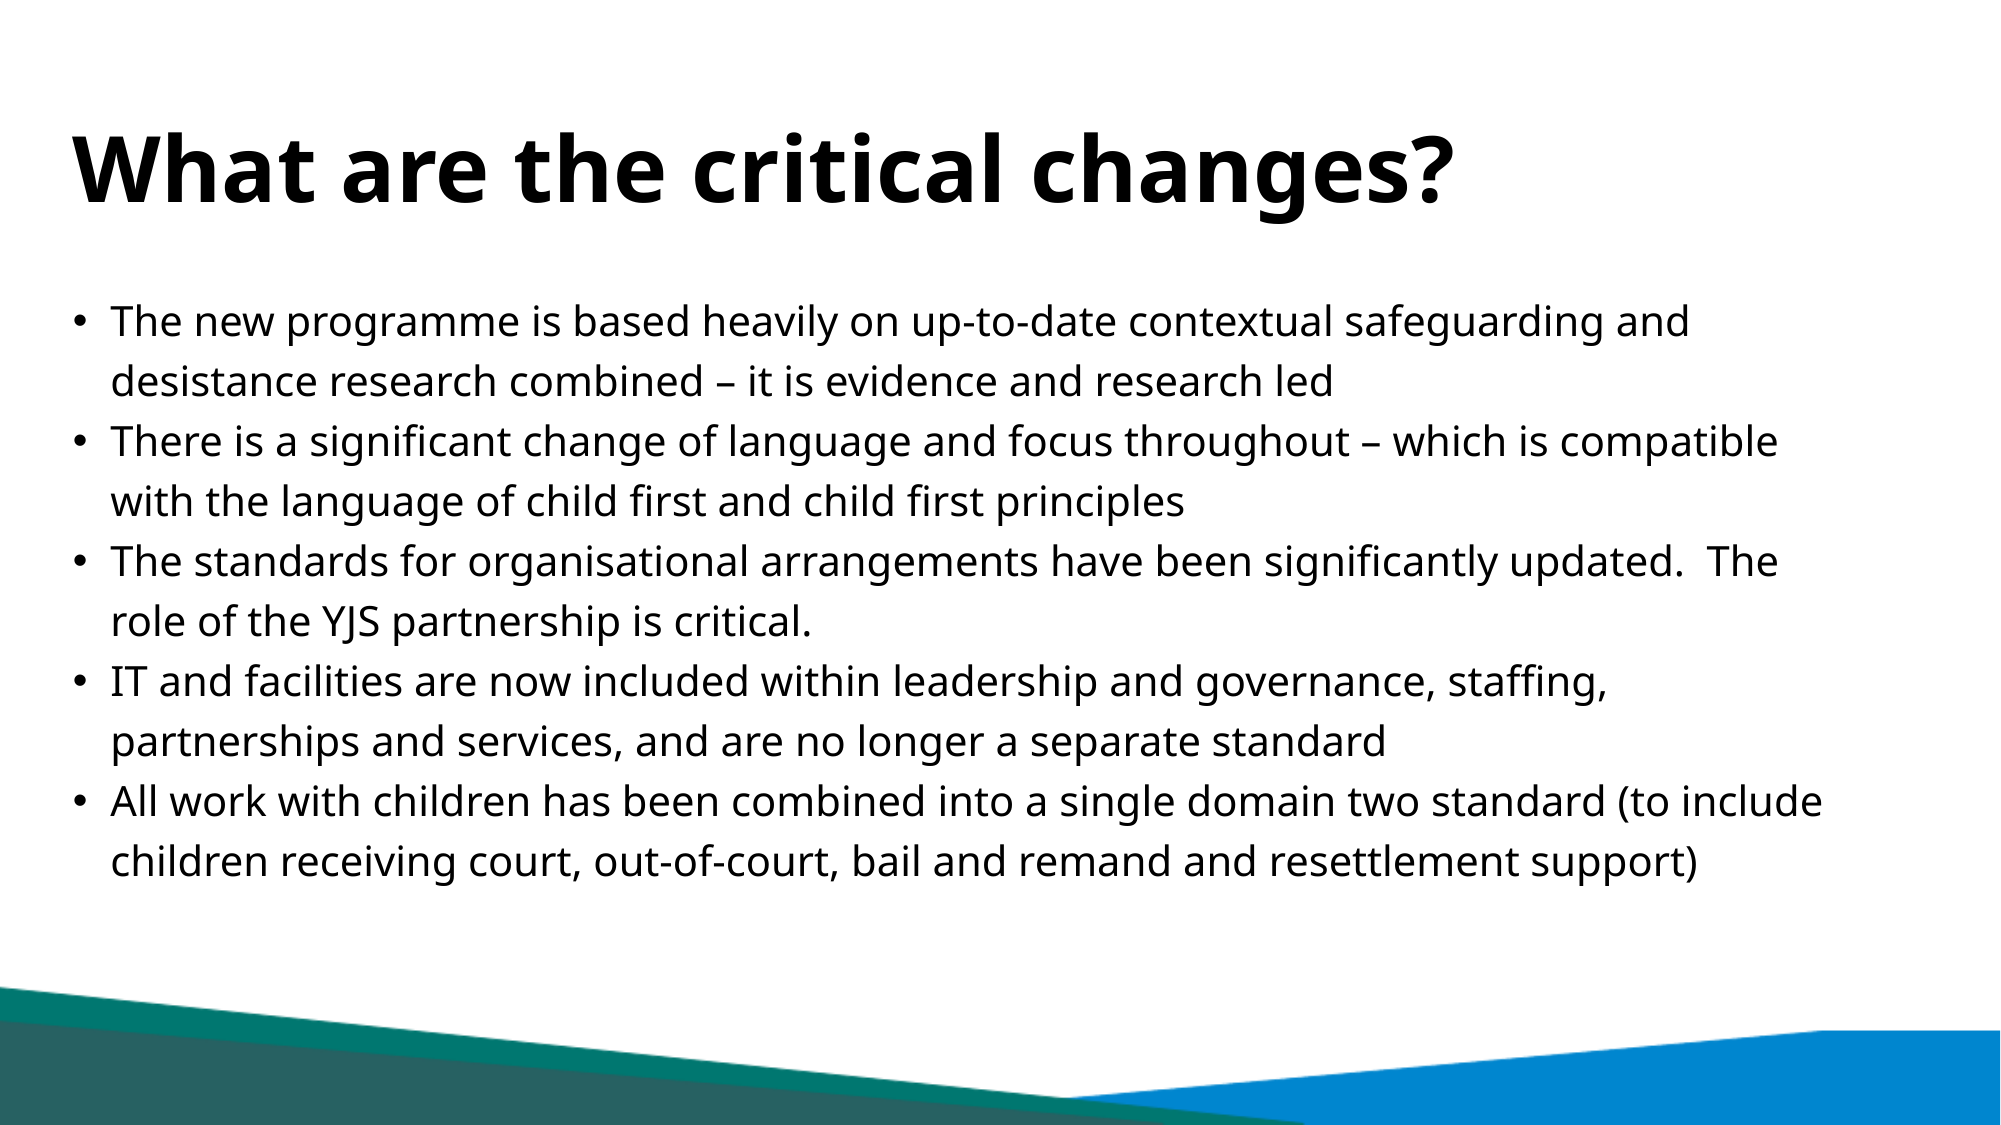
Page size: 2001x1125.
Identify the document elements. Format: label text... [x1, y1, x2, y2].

list The new programme is based heavily on up-to-date contextual safeguarding and desistance research combined – it is evidence and research led There is a significant change of language and focus throughout – which is compatible with the language of child first and child first principles The standards for organisational arrangements have been significantly updated. The role of the YJS partnership is critical. IT and facilities are now included within leadership and governance, staffing, partnerships and services, and are no longer a separate standard All work with children has been combined into a single domain two standard (to include children receiving court, out-of-court, bail and remand and resettlement support) [57, 277, 1863, 1011]
title What are the critical changes? [57, 64, 1783, 277]
picture [0, 0, 2001, 1125]
